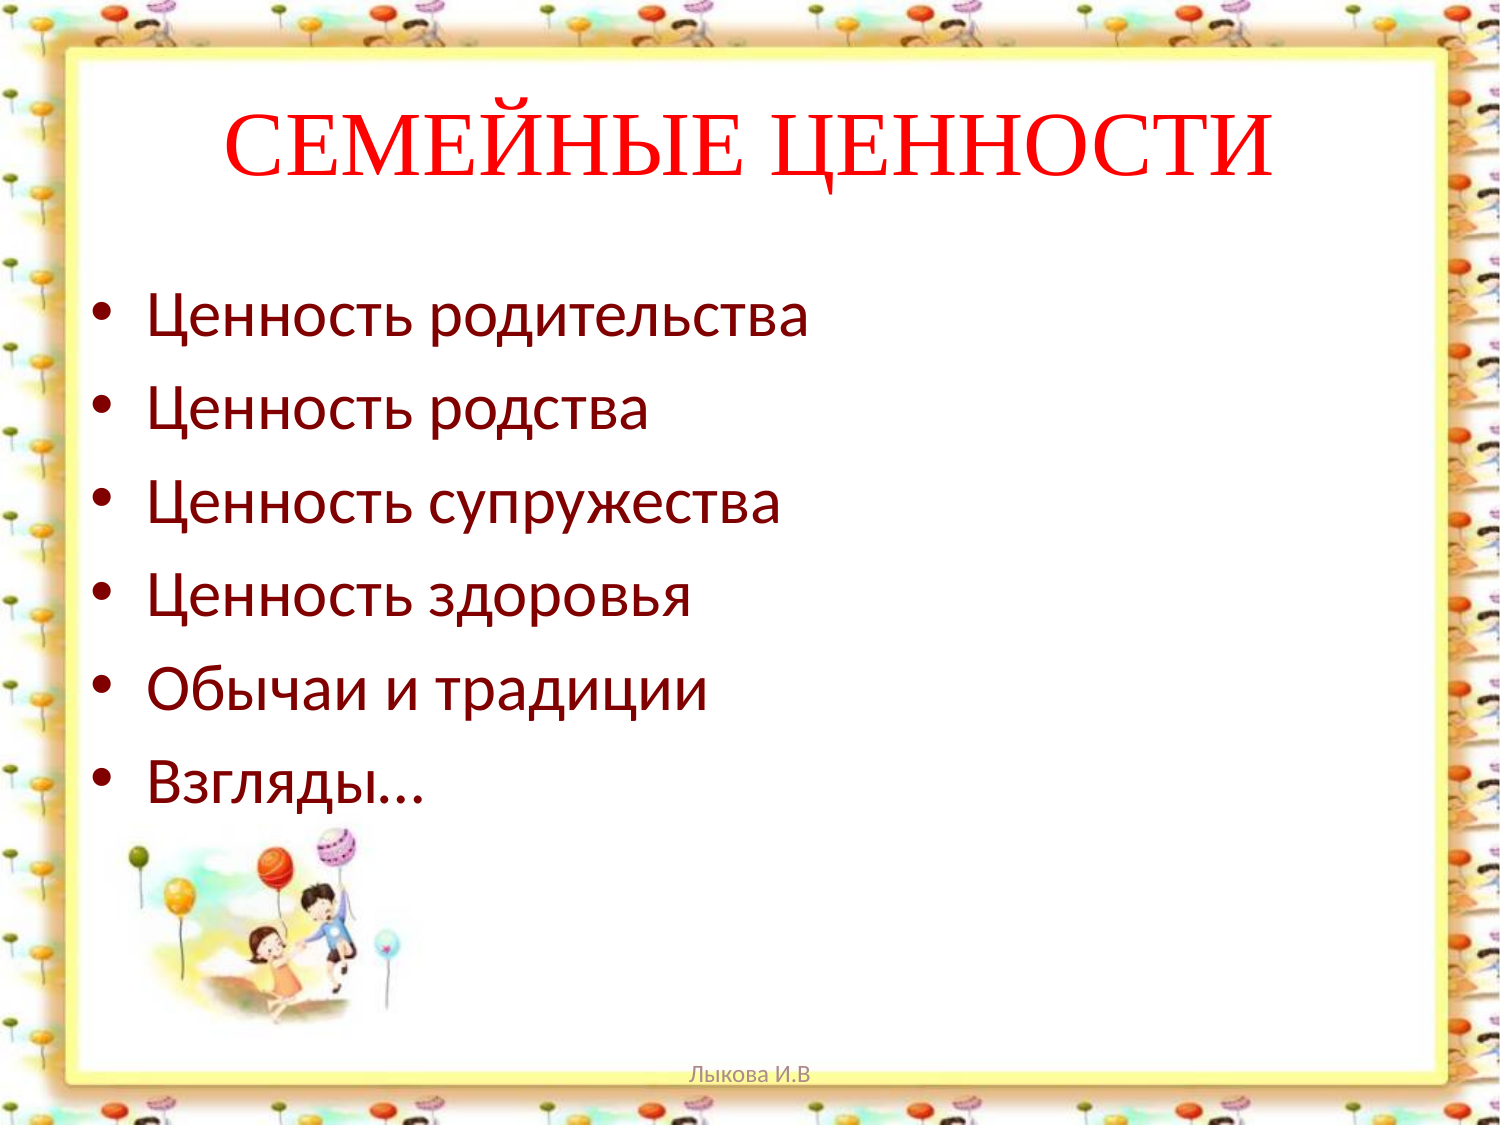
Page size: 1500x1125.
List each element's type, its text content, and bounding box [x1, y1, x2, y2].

list Ценность родительства Ценность родства Ценность супружества Ценность здоровья Обычаи и традиции Взгляды… [74, 262, 1426, 1006]
footer Лыкова И.В [512, 1042, 988, 1103]
picture [0, 0, 1500, 1125]
title СЕМЕЙНЫЕ ЦЕННОСТИ [74, 44, 1426, 233]
